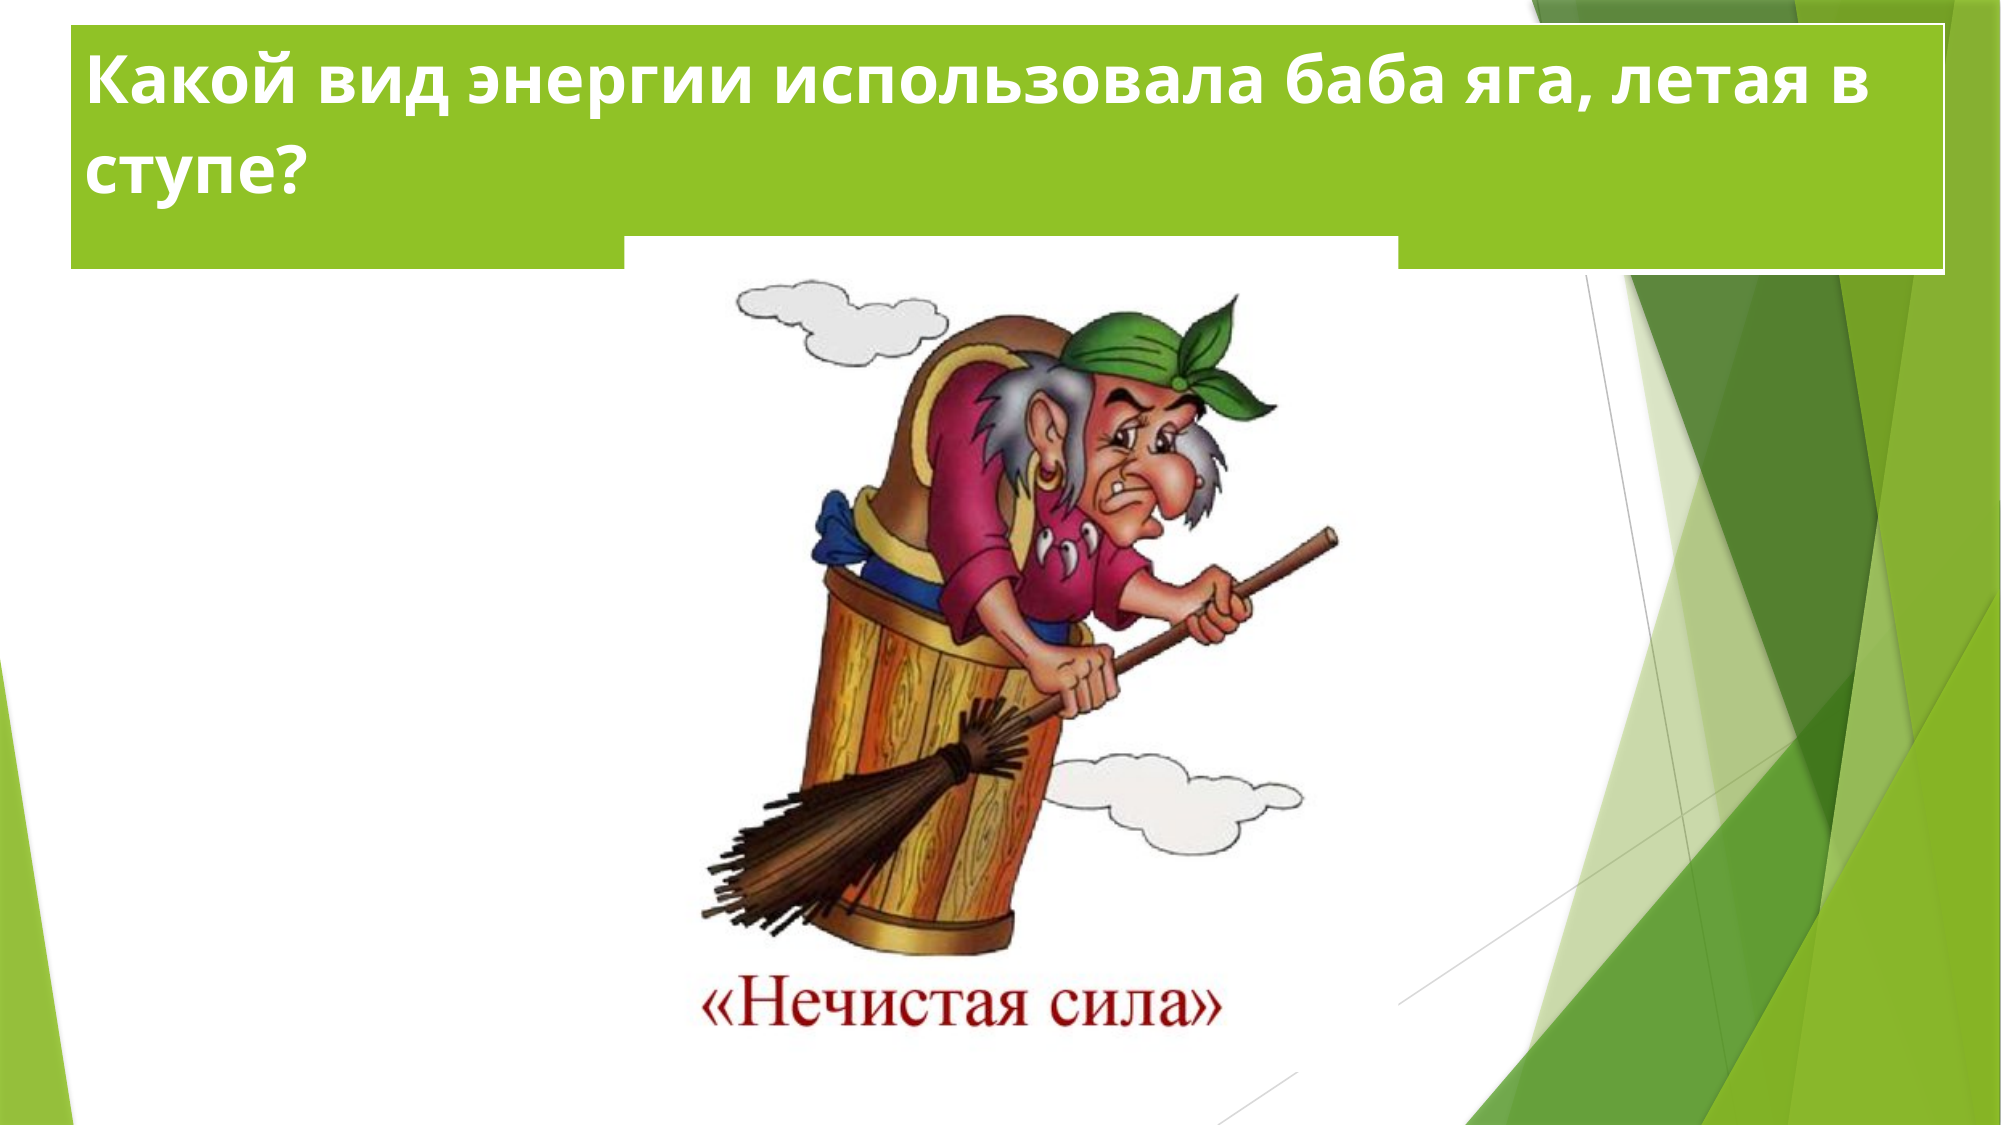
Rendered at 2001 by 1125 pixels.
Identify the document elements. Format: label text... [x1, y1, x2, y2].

picture [623, 236, 1400, 1073]
table_header Какой вид энергии использовала баба яга, летая в ступе? [71, 25, 1943, 269]
